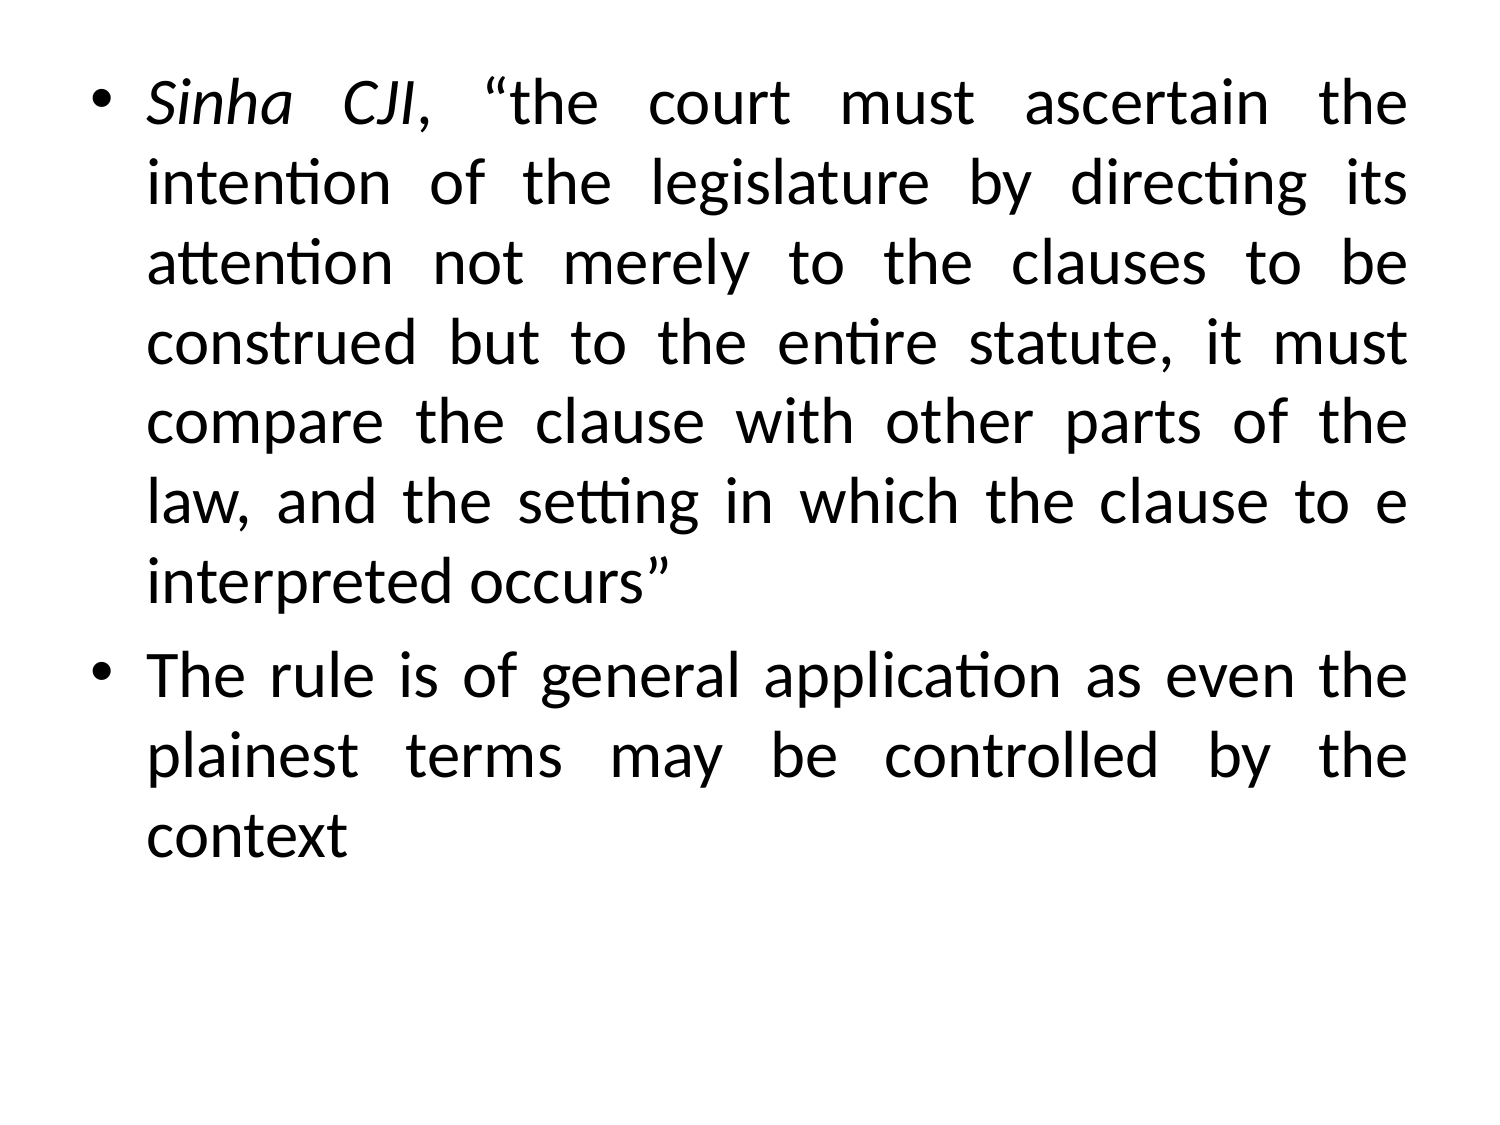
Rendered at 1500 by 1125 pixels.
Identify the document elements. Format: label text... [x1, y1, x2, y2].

list Sinha CJI, “the court must ascertain the intention of the legislature by directing its attention not merely to the clauses to be construed but to the entire statute, it must compare the clause with other parts of the law, and the setting in which the clause to e interpreted occurs” The rule is of general application as even the plainest terms may be controlled by the context [75, 50, 1425, 1005]
